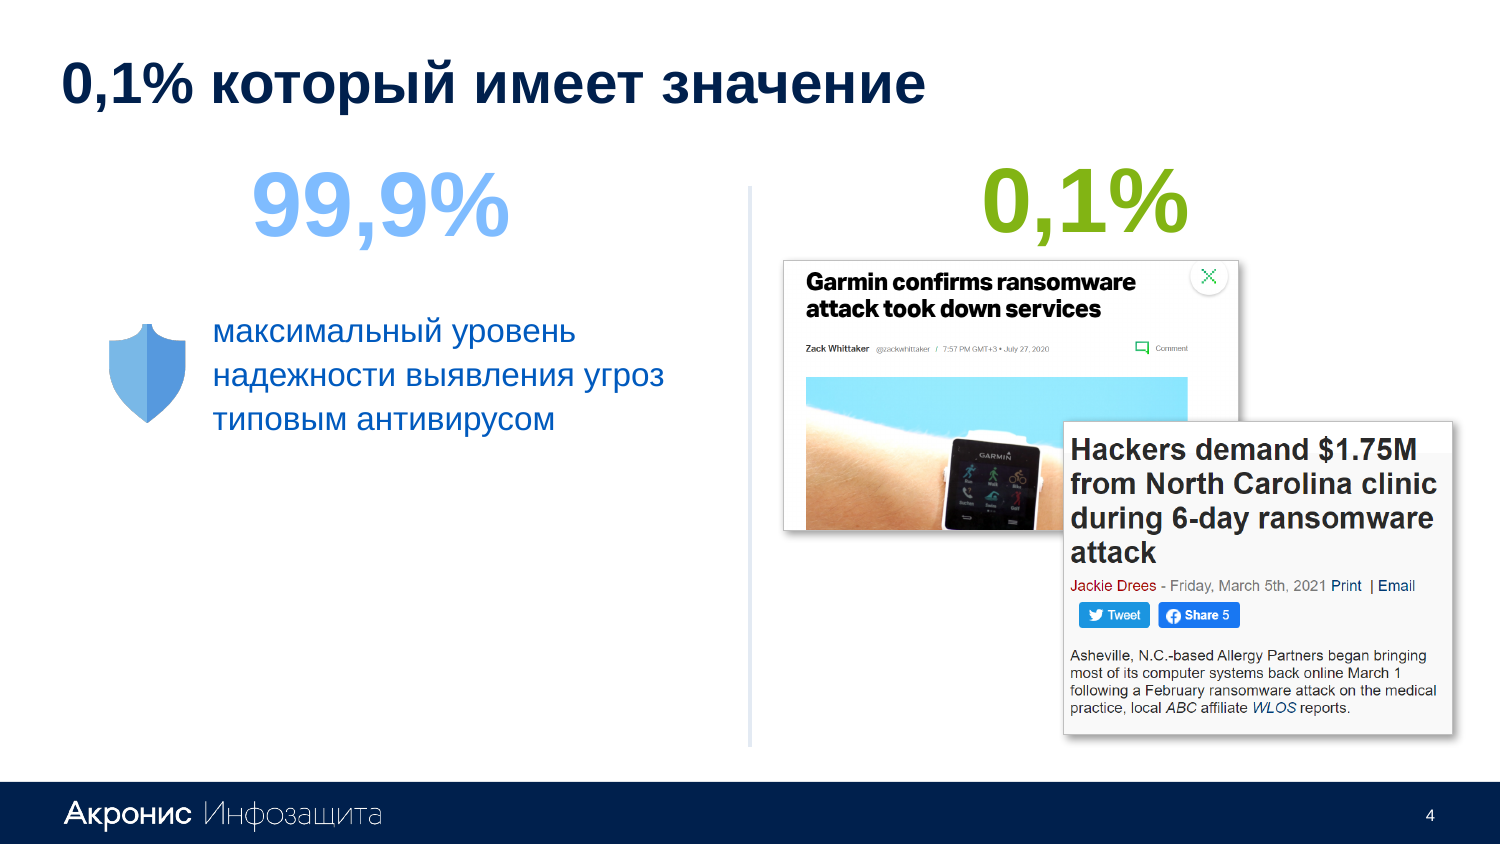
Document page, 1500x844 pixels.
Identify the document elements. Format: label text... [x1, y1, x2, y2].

text_box 0,1% [1039, 140, 1190, 235]
list максимальный уровень надежности выявления угроз типовым антивирусом [212, 305, 726, 400]
picture [782, 260, 1453, 735]
title 0,1% который имеет значение [61, 38, 1436, 121]
picture [97, 324, 197, 423]
text_box 99,9% [361, 144, 512, 239]
picture [48, 786, 396, 844]
